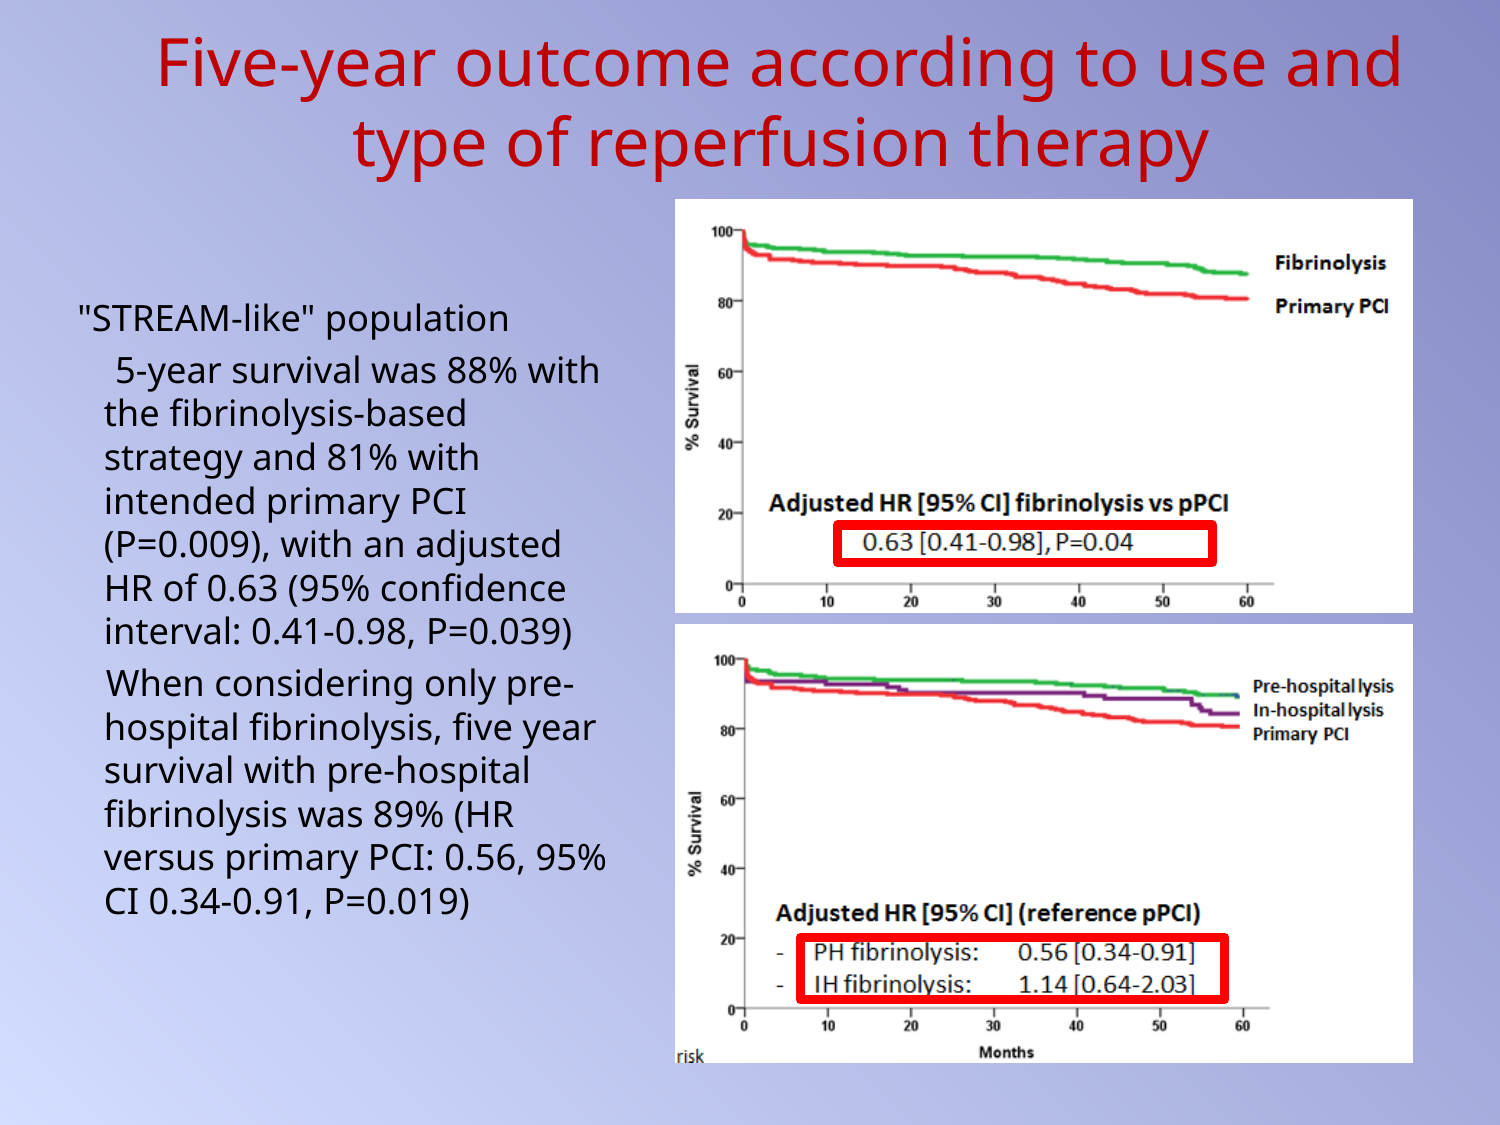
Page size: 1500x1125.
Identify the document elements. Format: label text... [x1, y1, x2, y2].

title Five-year outcome according to use and type of reperfusion therapy [112, 37, 1450, 163]
list "STREAM-like" population 5-year survival was 88% with the fibrinolysis-based strategy and 81% with intended primary PCI (P=0.009), with an adjusted HR of 0.63 (95% confidence interval: 0.41-0.98, P=0.039) When considering only pre-hospital fibrinolysis, five year survival with pre-hospital fibrinolysis was 89% (HR versus primary PCI: 0.56, 95% CI 0.34-0.91, P=0.019) [62, 288, 625, 938]
picture [674, 199, 1413, 613]
picture [674, 624, 1413, 1063]
